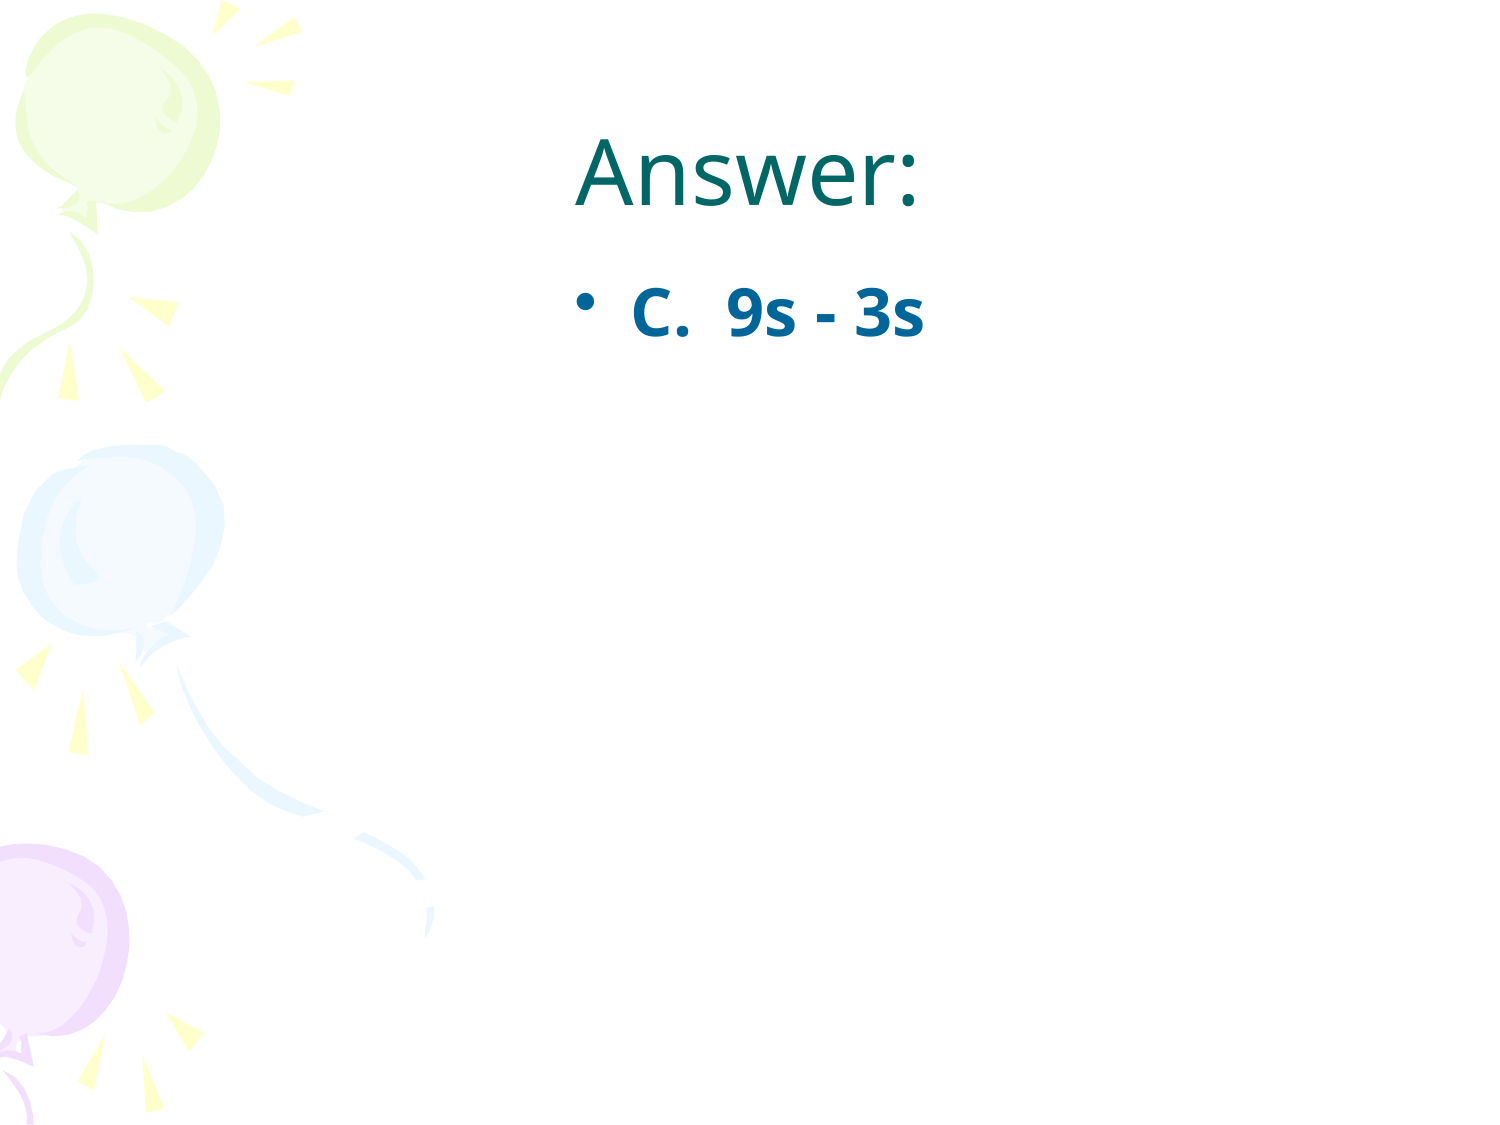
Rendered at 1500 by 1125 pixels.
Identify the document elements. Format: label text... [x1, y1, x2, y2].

title Answer: [72, 16, 1425, 233]
list C. 9s - 3s [75, 262, 1425, 994]
